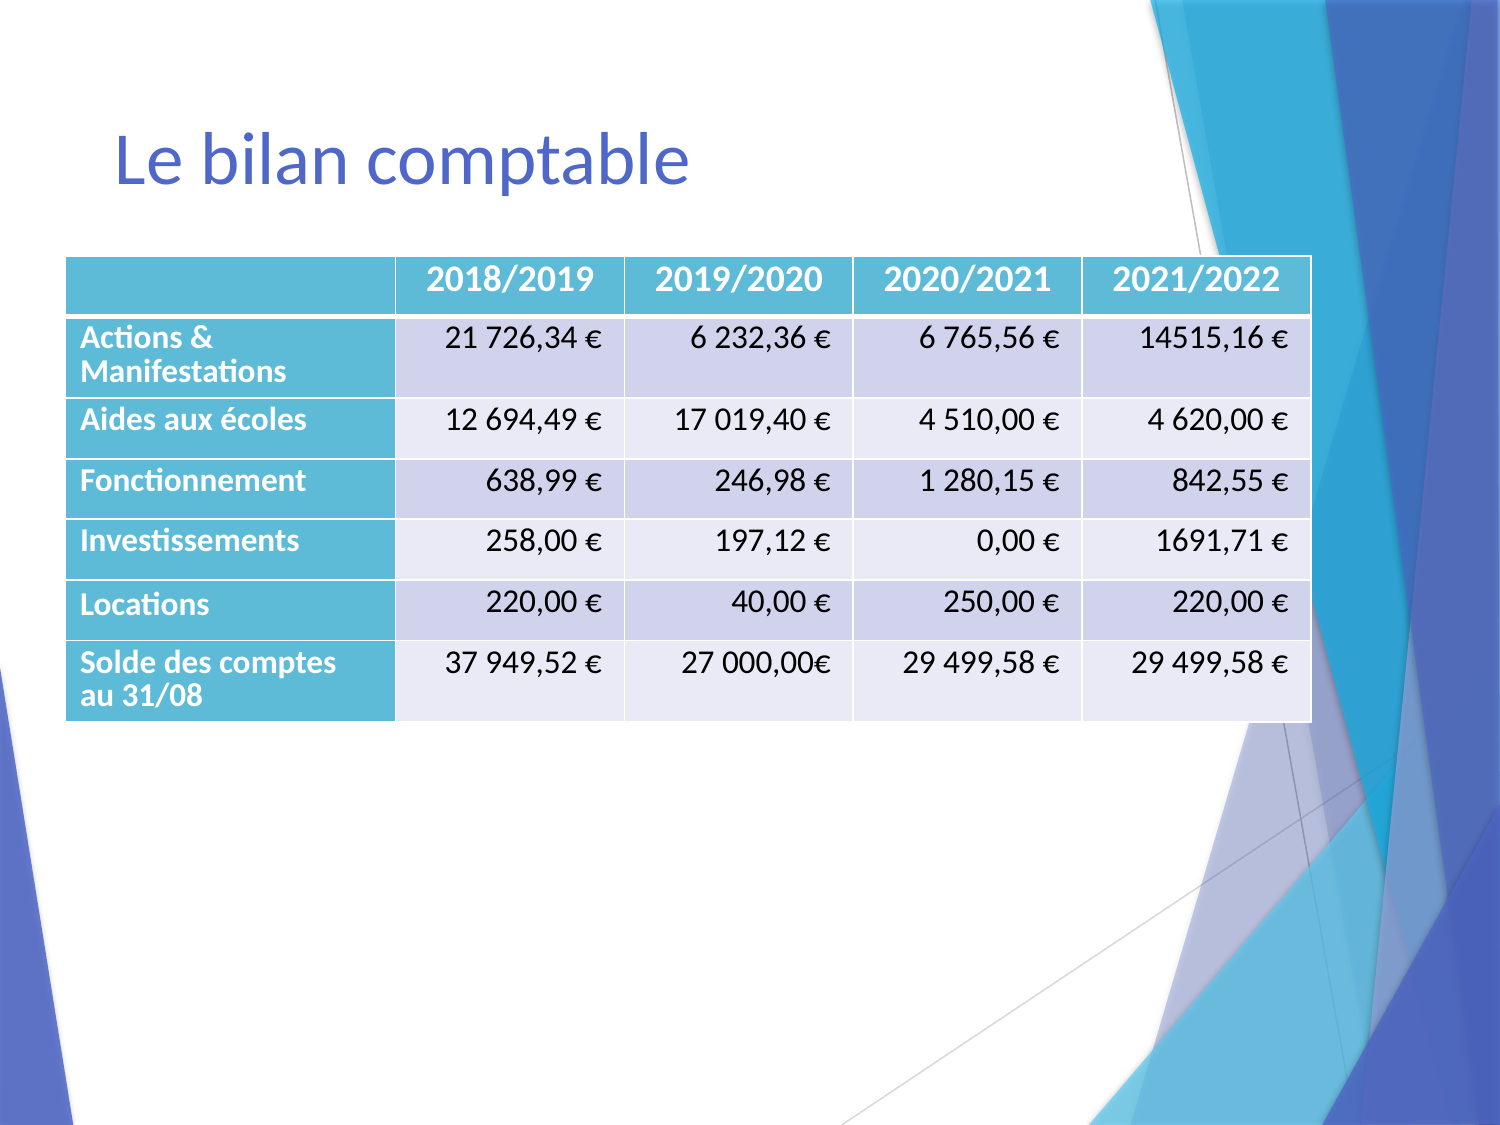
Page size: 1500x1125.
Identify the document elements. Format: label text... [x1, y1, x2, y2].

table_cell Investissements [66, 520, 395, 579]
table_header 2018/2019 [396, 257, 624, 314]
table_cell 40,00 € [625, 581, 852, 640]
table_header 2019/2020 [625, 257, 852, 314]
table_cell Locations [66, 581, 395, 640]
table_cell 29 499,58 € [854, 641, 1081, 721]
table_cell 0,00 € [854, 520, 1081, 579]
table_cell 220,00 € [1083, 581, 1310, 640]
table_cell Fonctionnement [66, 460, 395, 518]
table_cell 6 765,56 € [854, 319, 1081, 397]
table_cell 638,99 € [396, 460, 624, 518]
table_cell 29 499,58 € [1083, 641, 1310, 721]
table_cell 27 000,00€ [625, 641, 852, 721]
table_cell 12 694,49 € [396, 399, 624, 458]
table_cell Solde des comptes au 31/08 [66, 641, 395, 721]
table_cell 14515,16 € [1083, 319, 1310, 397]
table_cell 197,12 € [625, 520, 852, 579]
table_cell 1691,71 € [1083, 520, 1310, 579]
table_cell 4 620,00 € [1083, 399, 1310, 458]
table_cell 250,00 € [854, 581, 1081, 640]
table_cell 258,00 € [396, 520, 624, 579]
table_header 2020/2021 [854, 257, 1081, 314]
table_cell 246,98 € [625, 460, 852, 518]
table_cell 1 280,15 € [854, 460, 1081, 518]
table_header [66, 257, 395, 314]
table_cell 17 019,40 € [625, 399, 852, 458]
table_cell 4 510,00 € [854, 399, 1081, 458]
title Le bilan comptable [99, 101, 1142, 234]
table_cell 842,55 € [1083, 460, 1310, 518]
table_header 2021/2022 [1083, 257, 1310, 314]
table_cell Aides aux écoles [66, 399, 395, 458]
table_cell Actions & Manifestations [66, 319, 395, 397]
table_cell 220,00 € [396, 581, 624, 640]
table_cell 21 726,34 € [396, 319, 624, 397]
table_cell 37 949,52 € [396, 641, 624, 721]
table_cell 6 232,36 € [625, 319, 852, 397]
